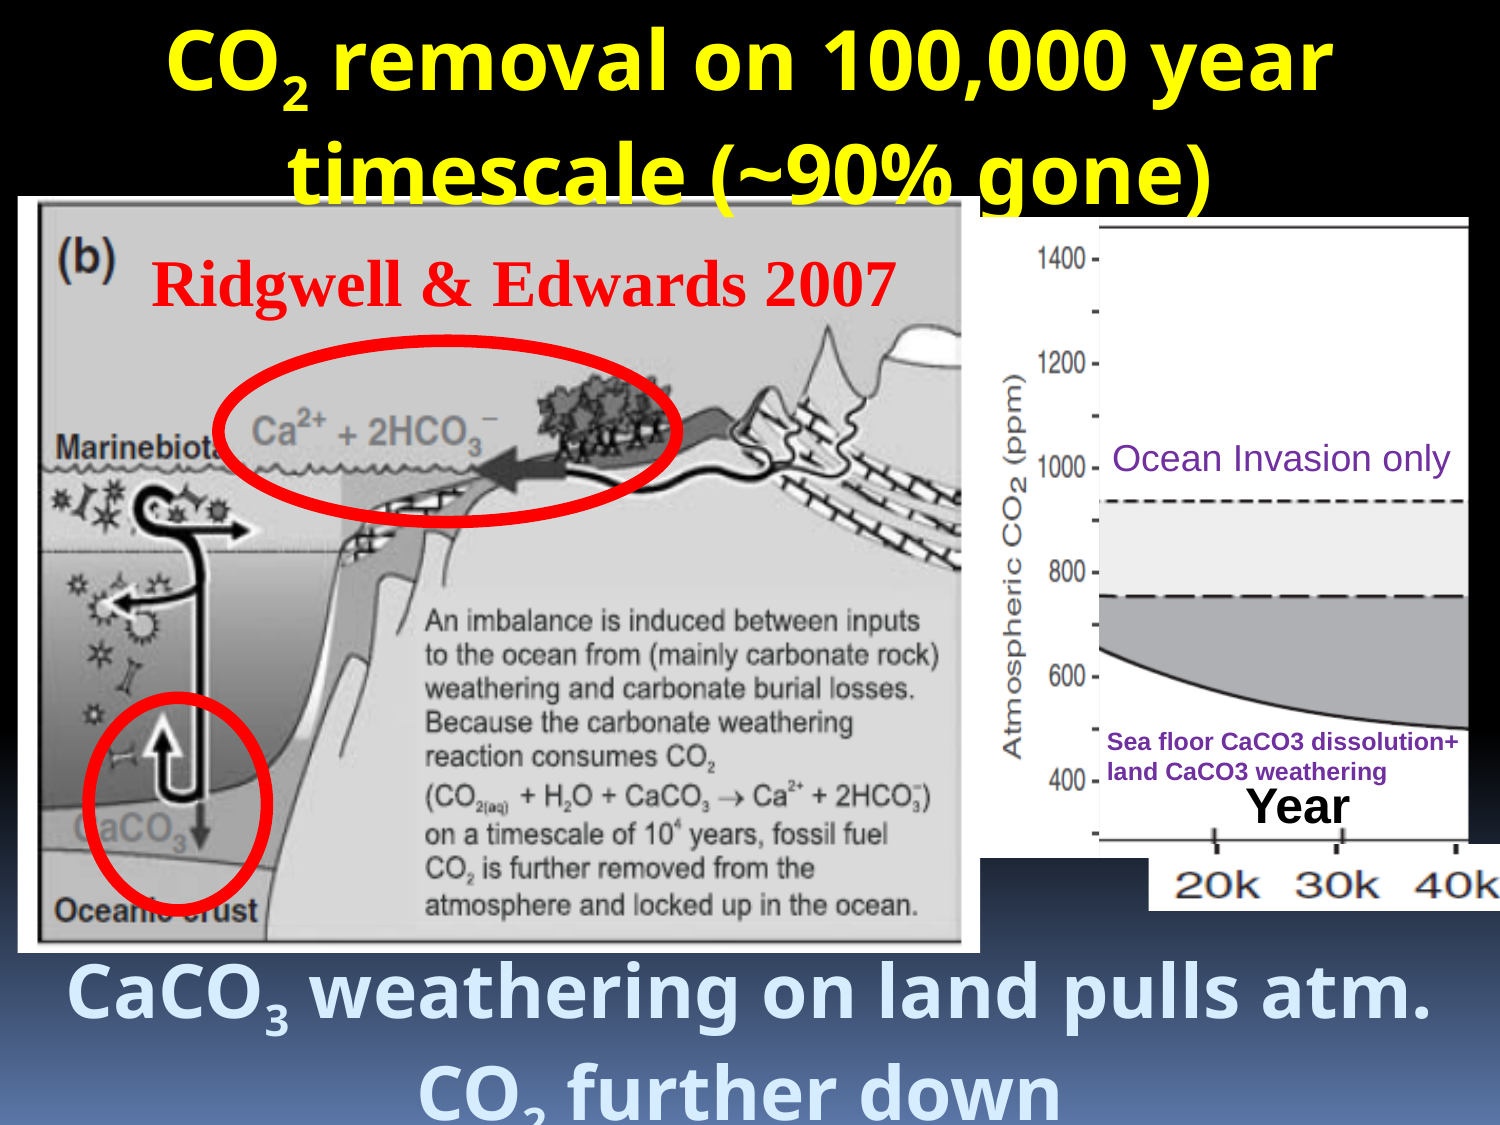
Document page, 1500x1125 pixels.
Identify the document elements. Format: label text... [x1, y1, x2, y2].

picture [17, 195, 981, 953]
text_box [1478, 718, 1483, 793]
picture [1148, 844, 1500, 911]
text_box CO2 removal on 100,000 year timescale (~90% gone) [0, 0, 1500, 229]
text_box CaCO3 weathering on land pulls atm. CO2 further down [0, 935, 1500, 1125]
picture [1107, 216, 1469, 859]
picture [979, 216, 1100, 858]
